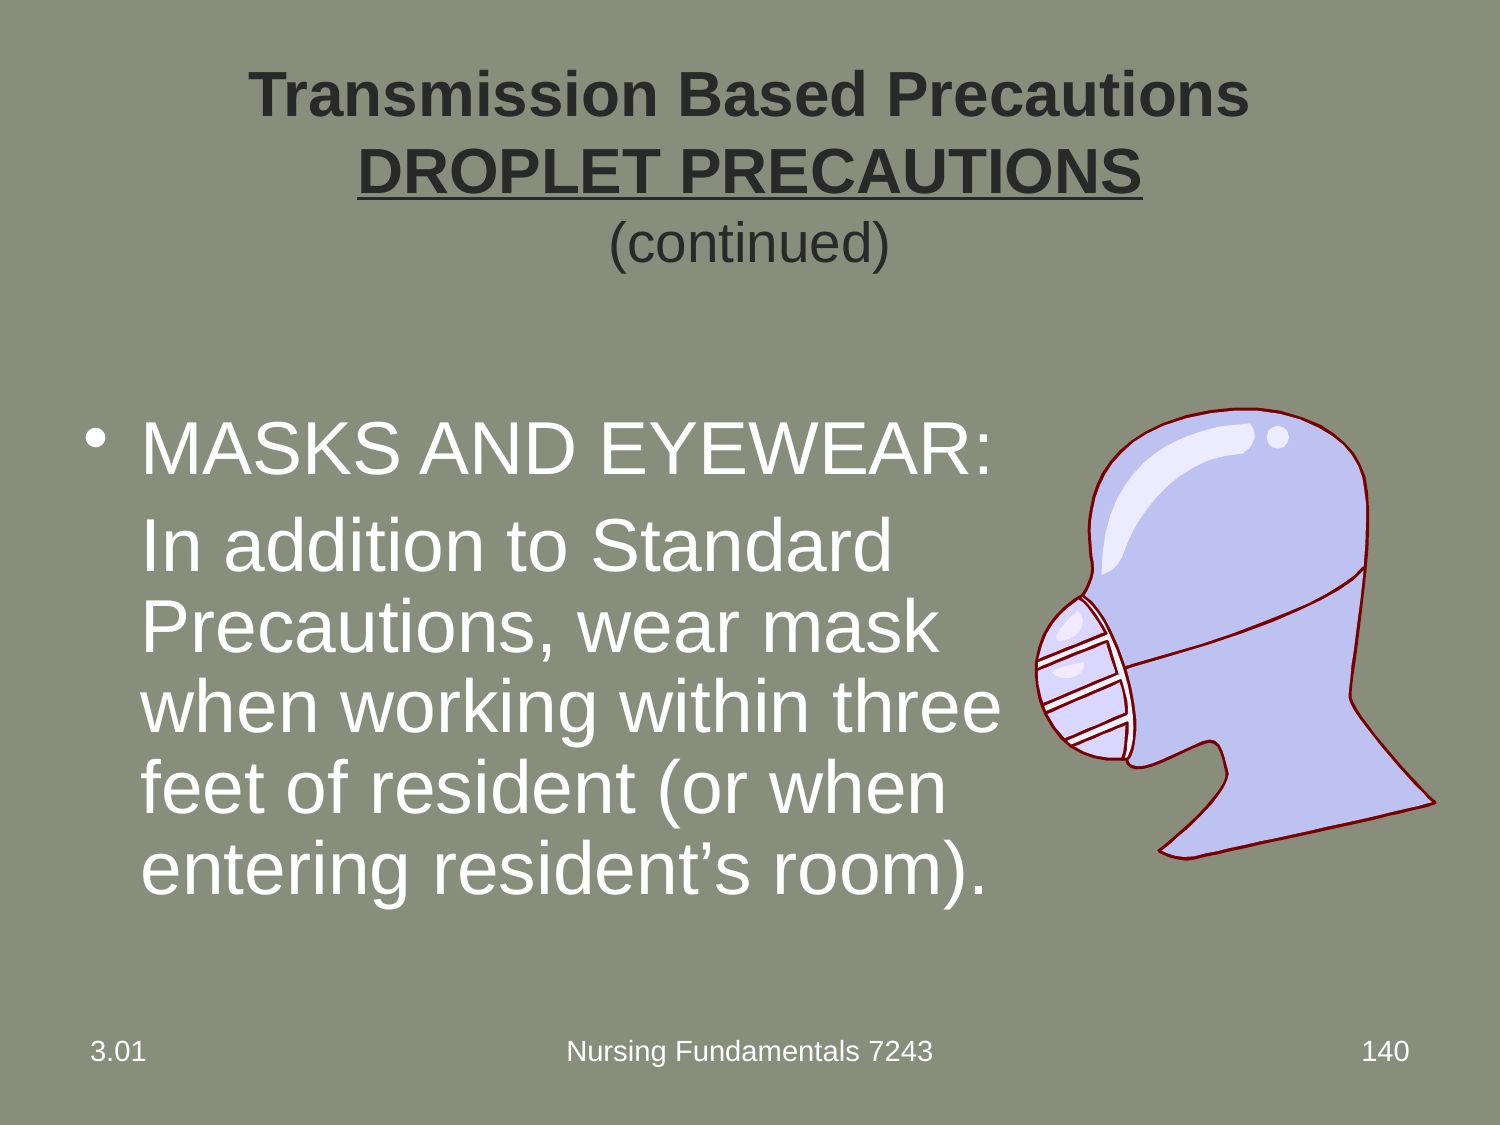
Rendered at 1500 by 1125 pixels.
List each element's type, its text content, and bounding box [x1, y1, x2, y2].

footer Nursing Fundamentals 7243 [512, 1024, 988, 1103]
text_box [1031, 402, 1441, 866]
title Transmission Based Precautions DROPLET PRECAUTIONS (continued) [75, 45, 1425, 282]
slide_number 3.01 [75, 1024, 425, 1103]
list MASKS AND EYEWEAR: In addition to Standard Precautions, wear mask when working within three feet of resident (or when entering resident’s room). [69, 402, 1046, 936]
slide_number 140 [1074, 1024, 1425, 1103]
